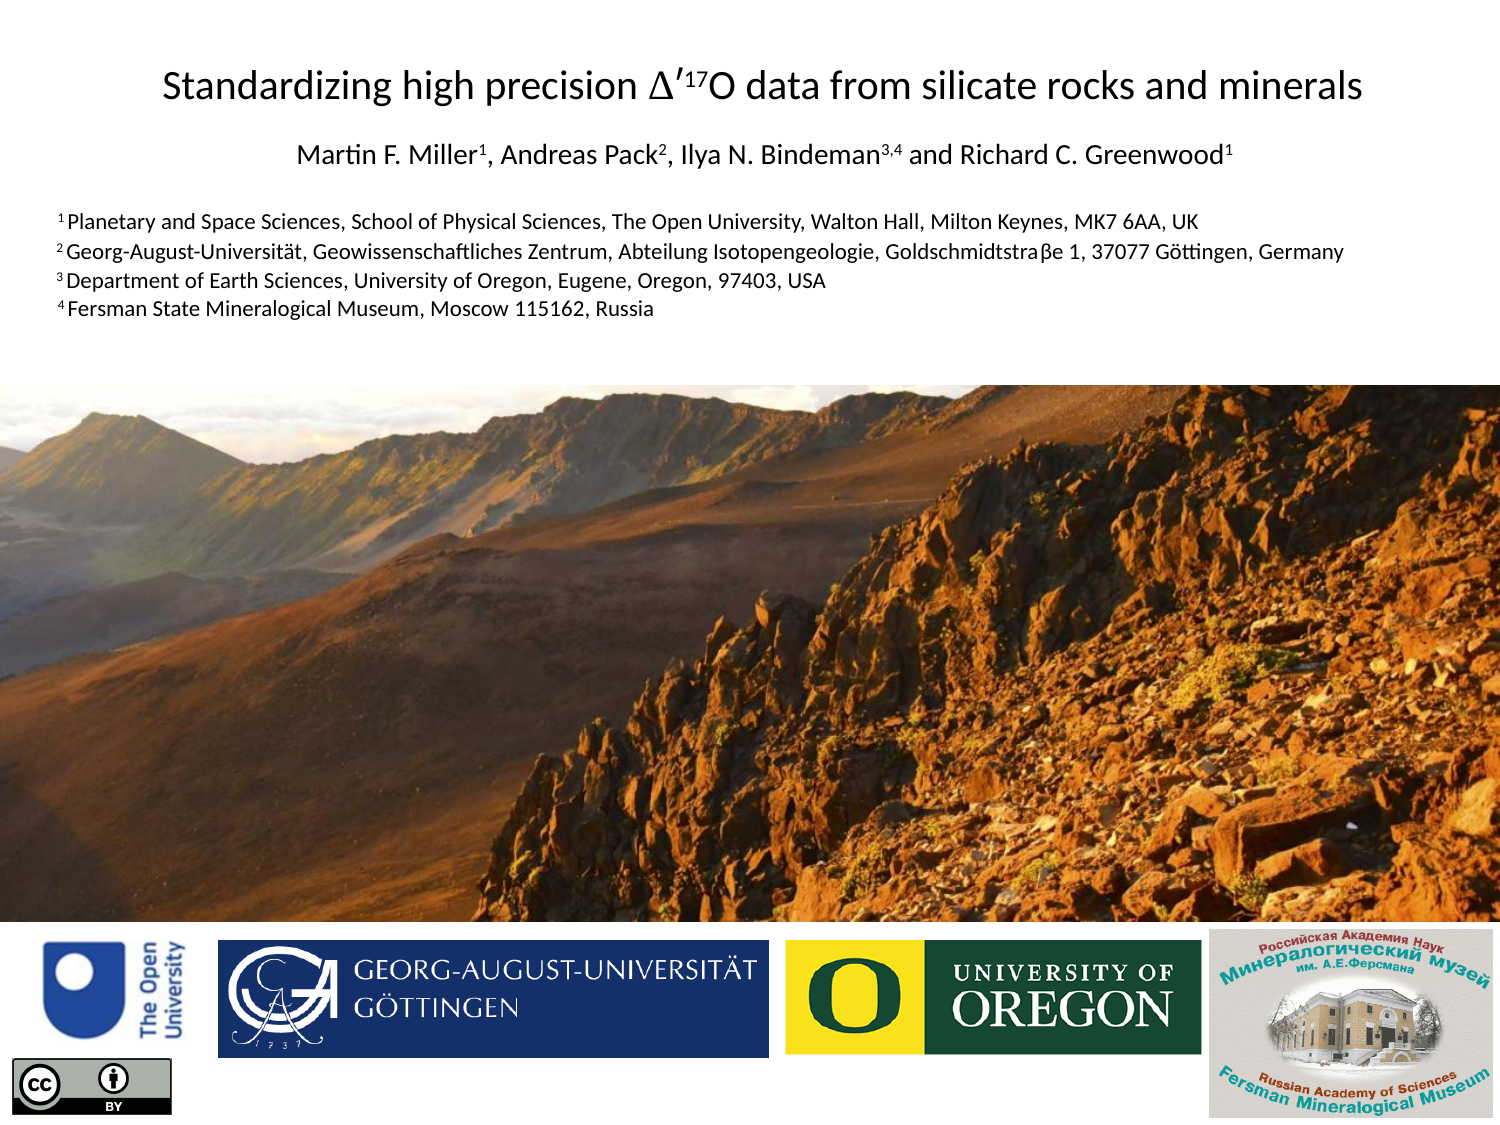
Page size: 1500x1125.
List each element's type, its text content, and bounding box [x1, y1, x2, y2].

picture [40, 939, 188, 1042]
text_box 1 Planetary and Space Sciences, School of Physical Sciences, The Open University, Walton Hall, Milton Keynes, MK7 6AA, UK [42, 199, 1329, 228]
text_box 3 Department of Earth Sciences, University of Oregon, Eugene, Oregon, 97403, USA [41, 258, 1480, 301]
text_box 4 Fersman State Mineralogical Museum, Moscow 115162, Russia [43, 286, 728, 329]
text_box Standardizing high precision Δʹ17O data from silicate rocks and minerals [147, 46, 1412, 116]
picture [0, 384, 1500, 928]
picture [784, 939, 1203, 1056]
text_box 2 Georg-August-Universität, Geowissenschaftliches Zentrum, Abteilung Isotopengeologie, Goldschmidtstraβe 1, 37077 Göttingen, Germany [41, 228, 1480, 258]
text_box Martin F. Miller1, Andreas Pack2, Ilya N. Bindeman3,4 and Richard C. Greenwood1 [281, 128, 1248, 178]
picture [11, 1058, 172, 1116]
picture [1209, 929, 1494, 1119]
picture [217, 939, 769, 1059]
